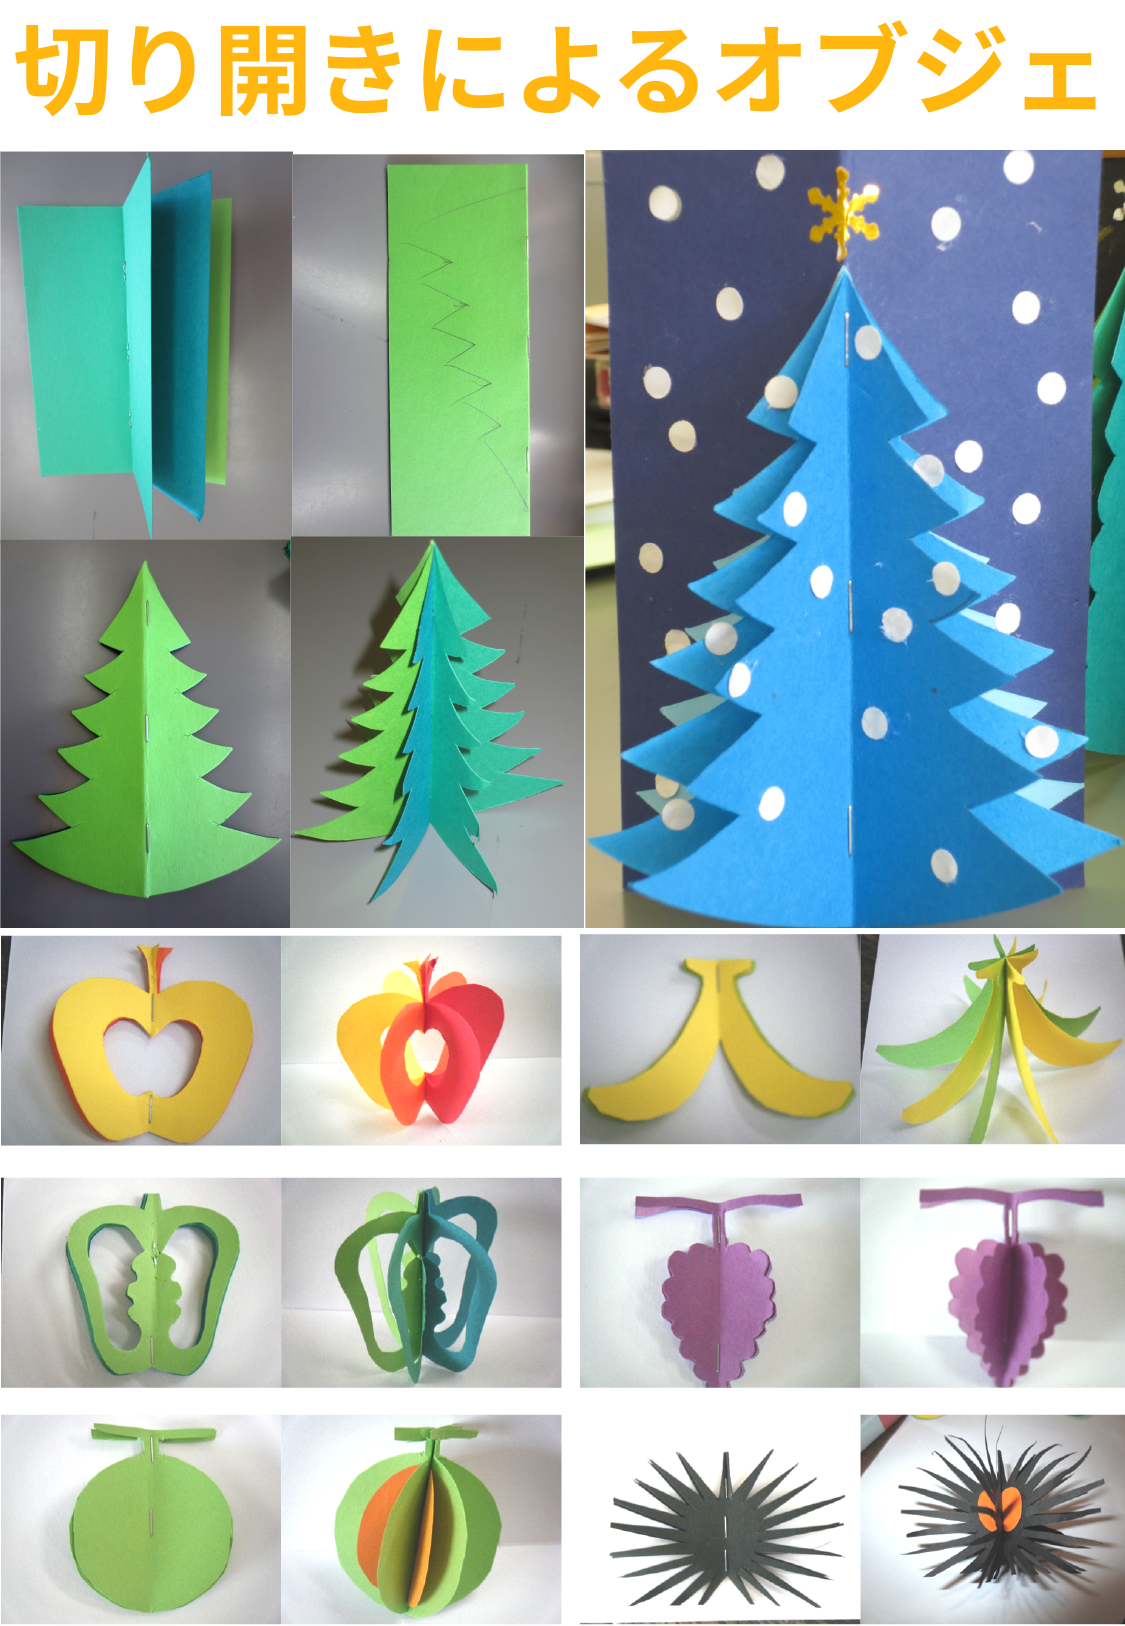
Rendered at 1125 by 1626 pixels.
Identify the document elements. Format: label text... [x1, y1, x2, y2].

text_box 切り開きによるオブジェ [0, 0, 1125, 136]
picture [0, 933, 1125, 1625]
picture [0, 150, 1125, 927]
